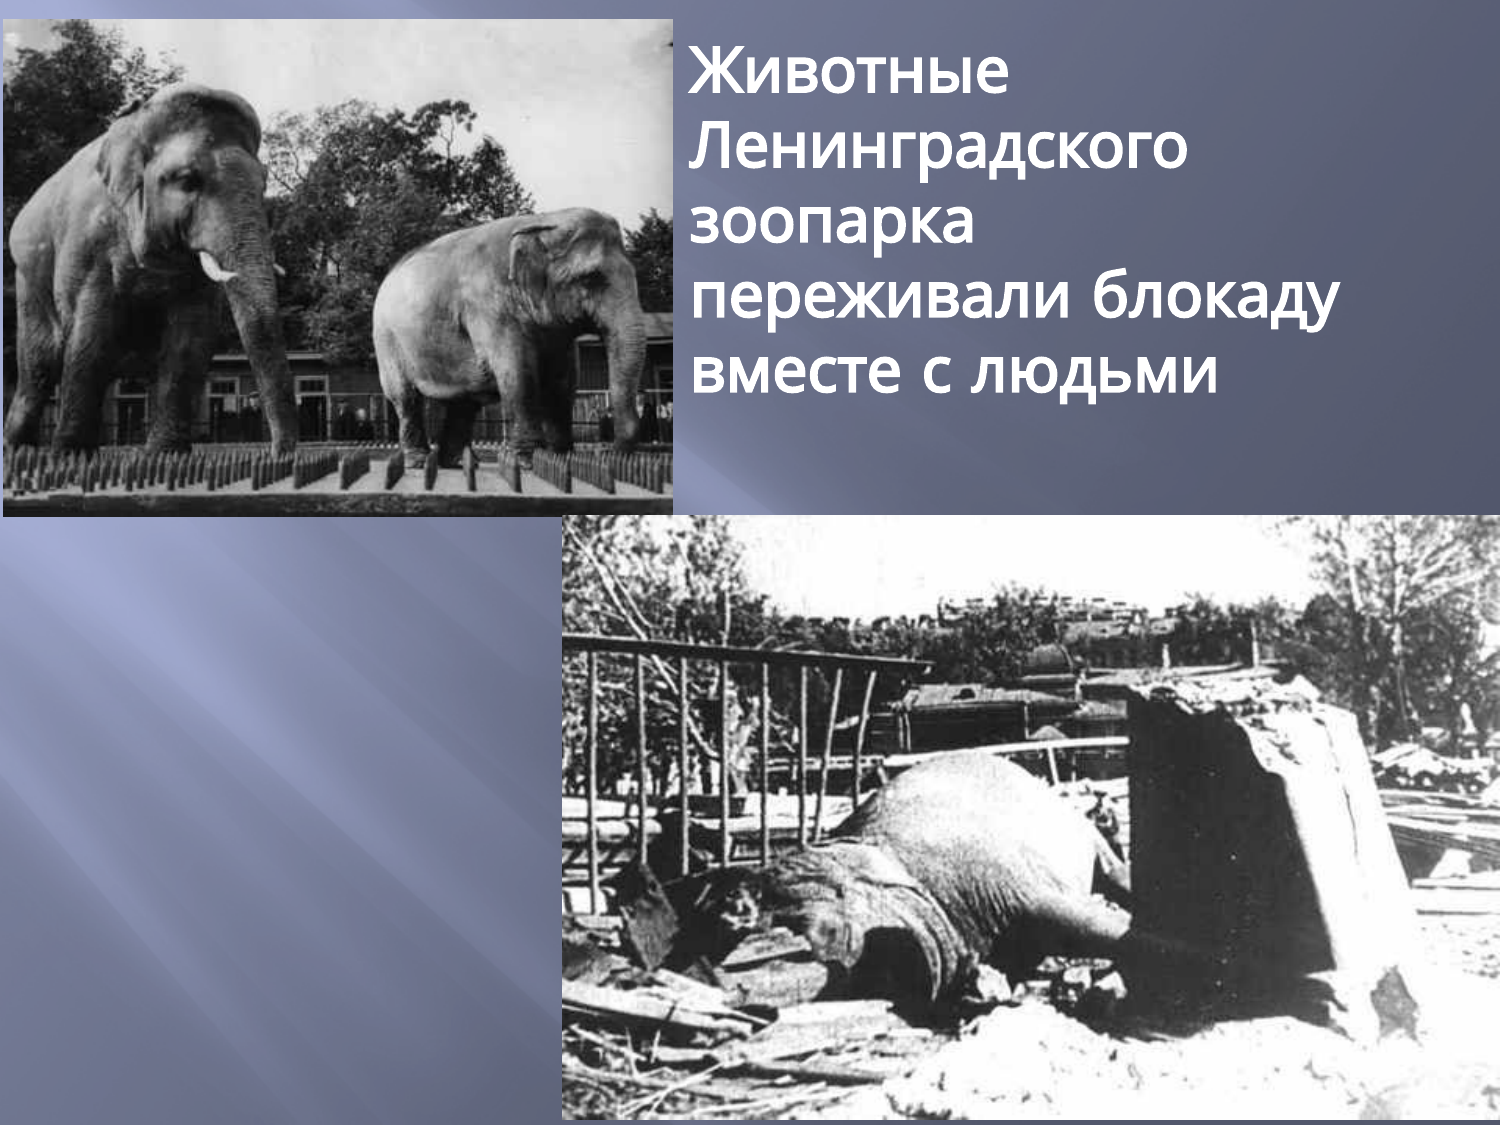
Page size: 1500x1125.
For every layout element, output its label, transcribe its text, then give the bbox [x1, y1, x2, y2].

text_box Животные Ленинградского зоопарка переживали блокаду вместе с людьми [675, 21, 1425, 412]
picture [3, 18, 1500, 1121]
